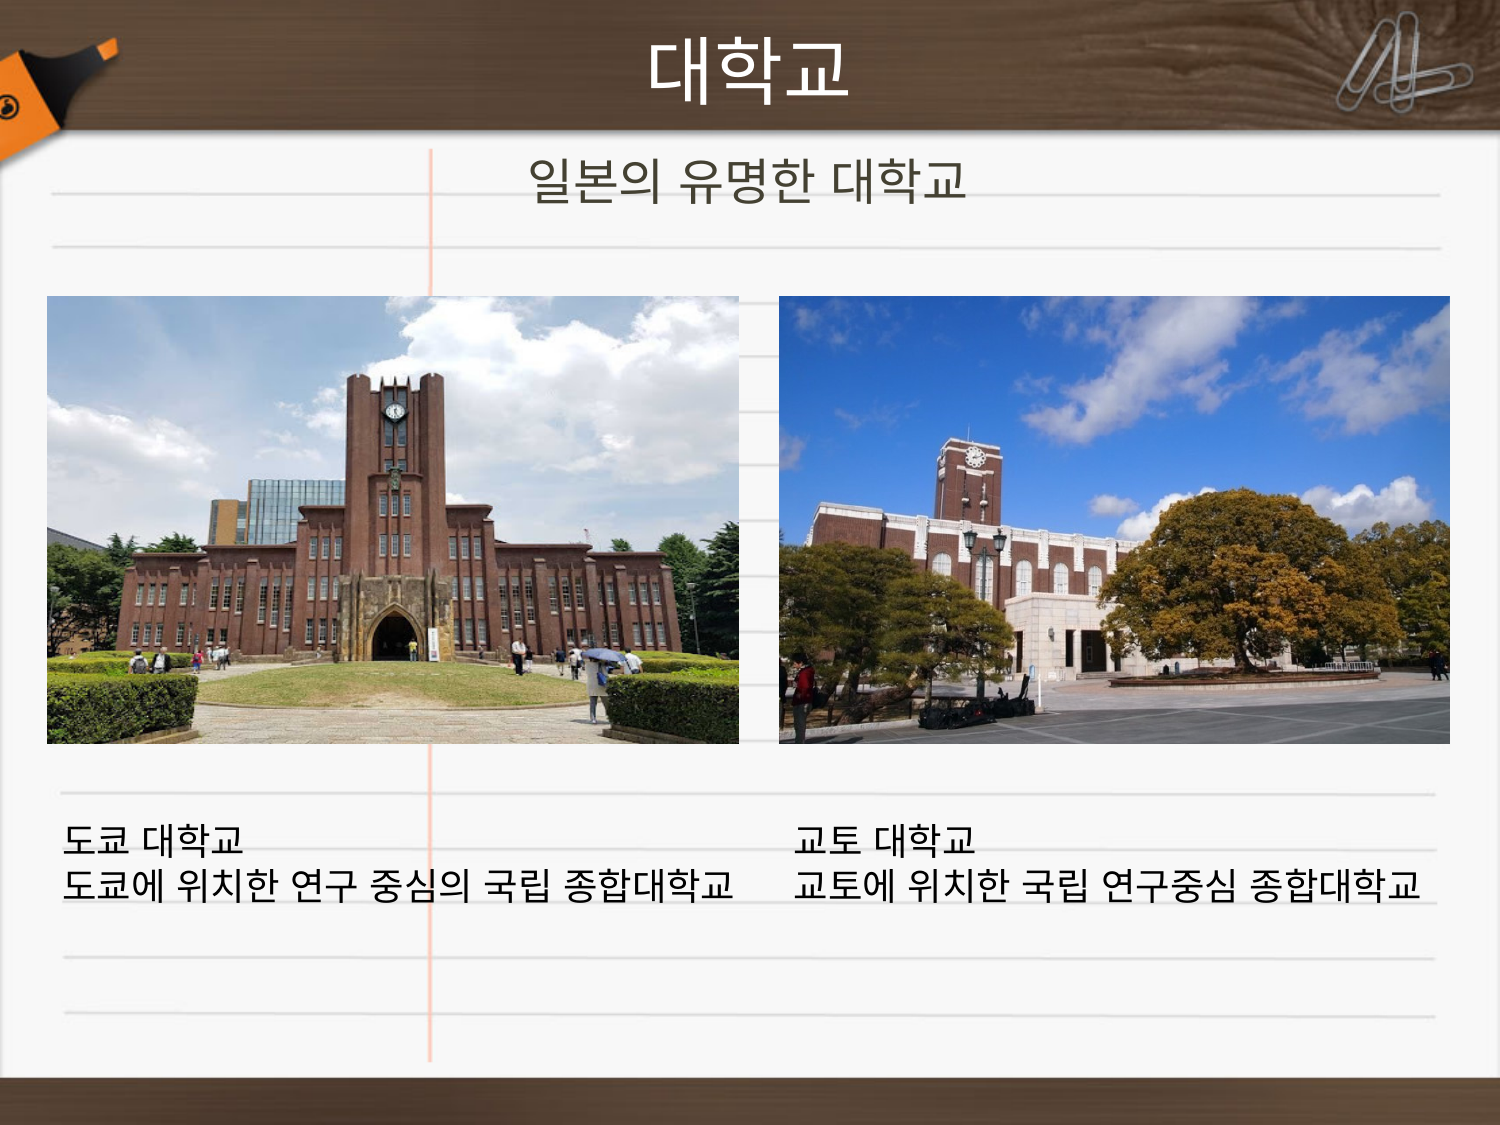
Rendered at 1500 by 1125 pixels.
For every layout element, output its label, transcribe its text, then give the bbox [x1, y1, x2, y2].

title 대학교 [48, 8, 1450, 132]
text_box 도쿄 대학교 도쿄에 위치한 연구 중심의 국립 종합대학교 [47, 810, 773, 916]
picture [0, 0, 1500, 1125]
text_box 교토 대학교 교토에 위치한 국립 연구중심 종합대학교 [779, 810, 1460, 916]
list 일본의 유명한 대학교 [47, 142, 1449, 232]
